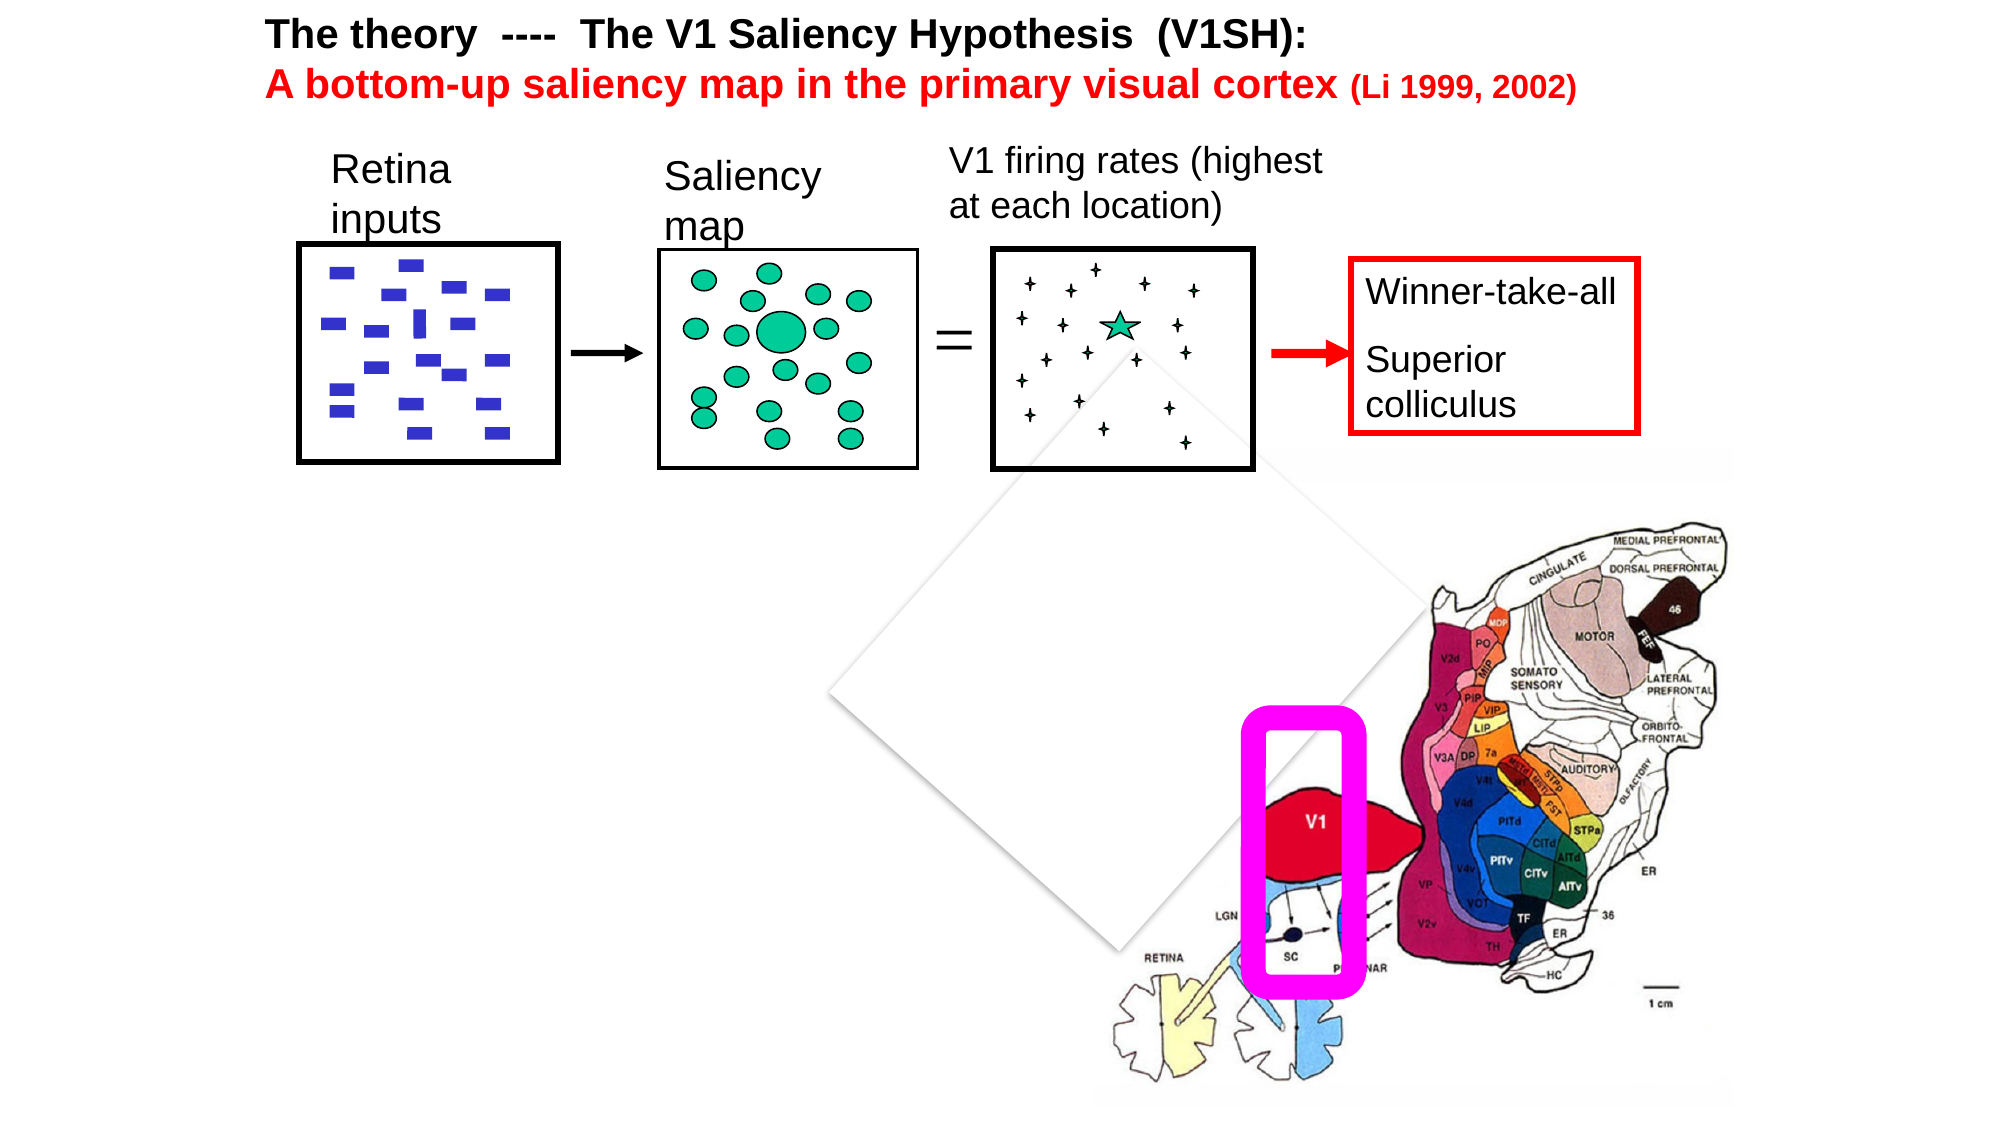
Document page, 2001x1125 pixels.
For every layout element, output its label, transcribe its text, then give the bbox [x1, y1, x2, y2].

text_box Retina inputs [315, 134, 552, 241]
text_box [1271, 258, 1638, 435]
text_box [658, 249, 913, 469]
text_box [918, 128, 1348, 469]
text_box Saliency map [649, 141, 888, 257]
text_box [933, 417, 1734, 1107]
text_box [570, 346, 644, 360]
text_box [298, 243, 559, 463]
text_box The theory ---- The V1 Saliency Hypothesis (V1SH): A bottom-up saliency map in the primary visual cortex (Li 1999, 2002) [249, 0, 1688, 115]
